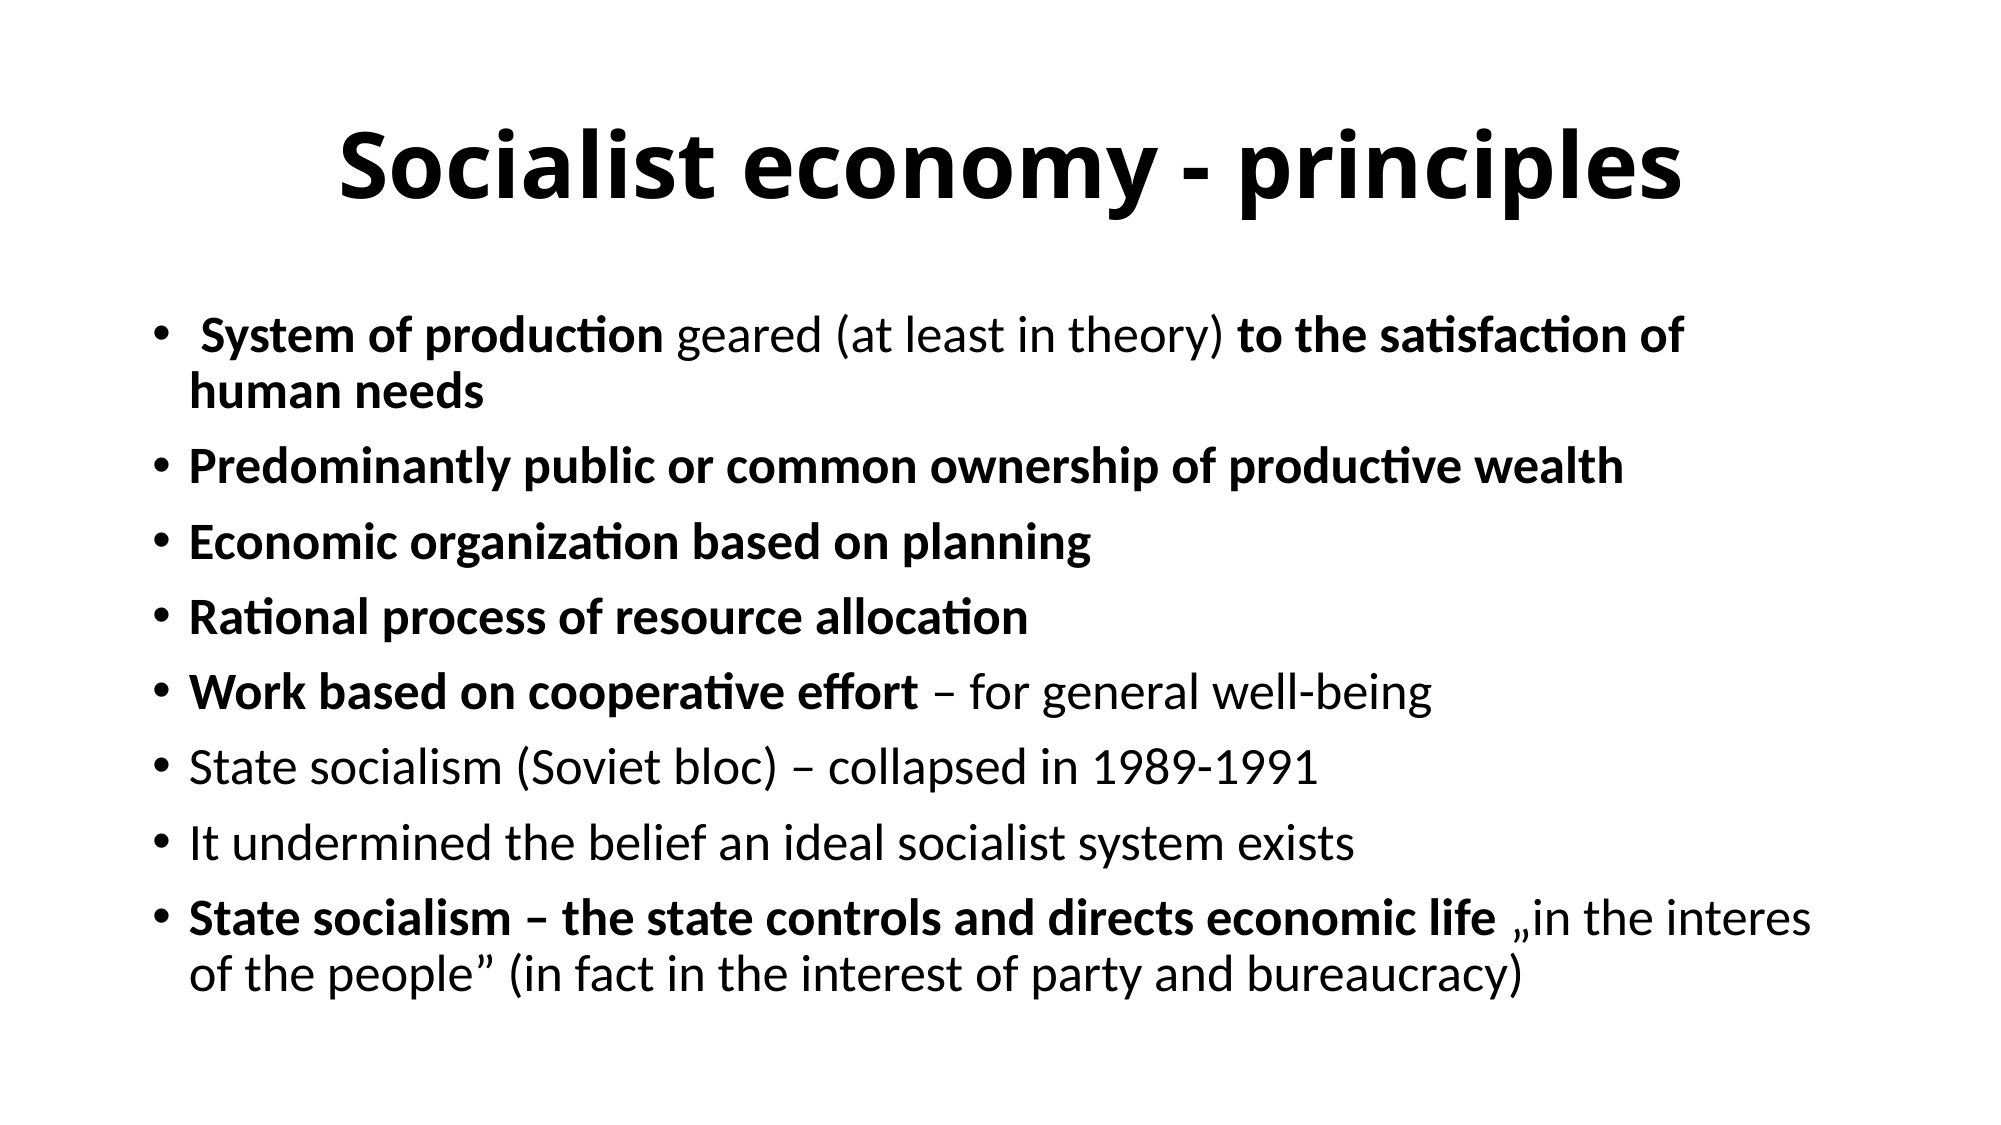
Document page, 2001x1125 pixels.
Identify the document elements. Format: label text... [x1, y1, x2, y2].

title Socialist economy - principles [137, 59, 1863, 278]
list System of production geared (at least in theory) to the satisfaction of human needs Predominantly public or common ownership of productive wealth Economic organization based on planning Rational process of resource allocation Work based on cooperative effort – for general well-being State socialism (Soviet bloc) – collapsed in 1989-1991 It undermined the belief an ideal socialist system exists State socialism – the state controls and directs economic life „in the interes of the people” (in fact in the interest of party and bureaucracy) [137, 299, 1863, 1014]
